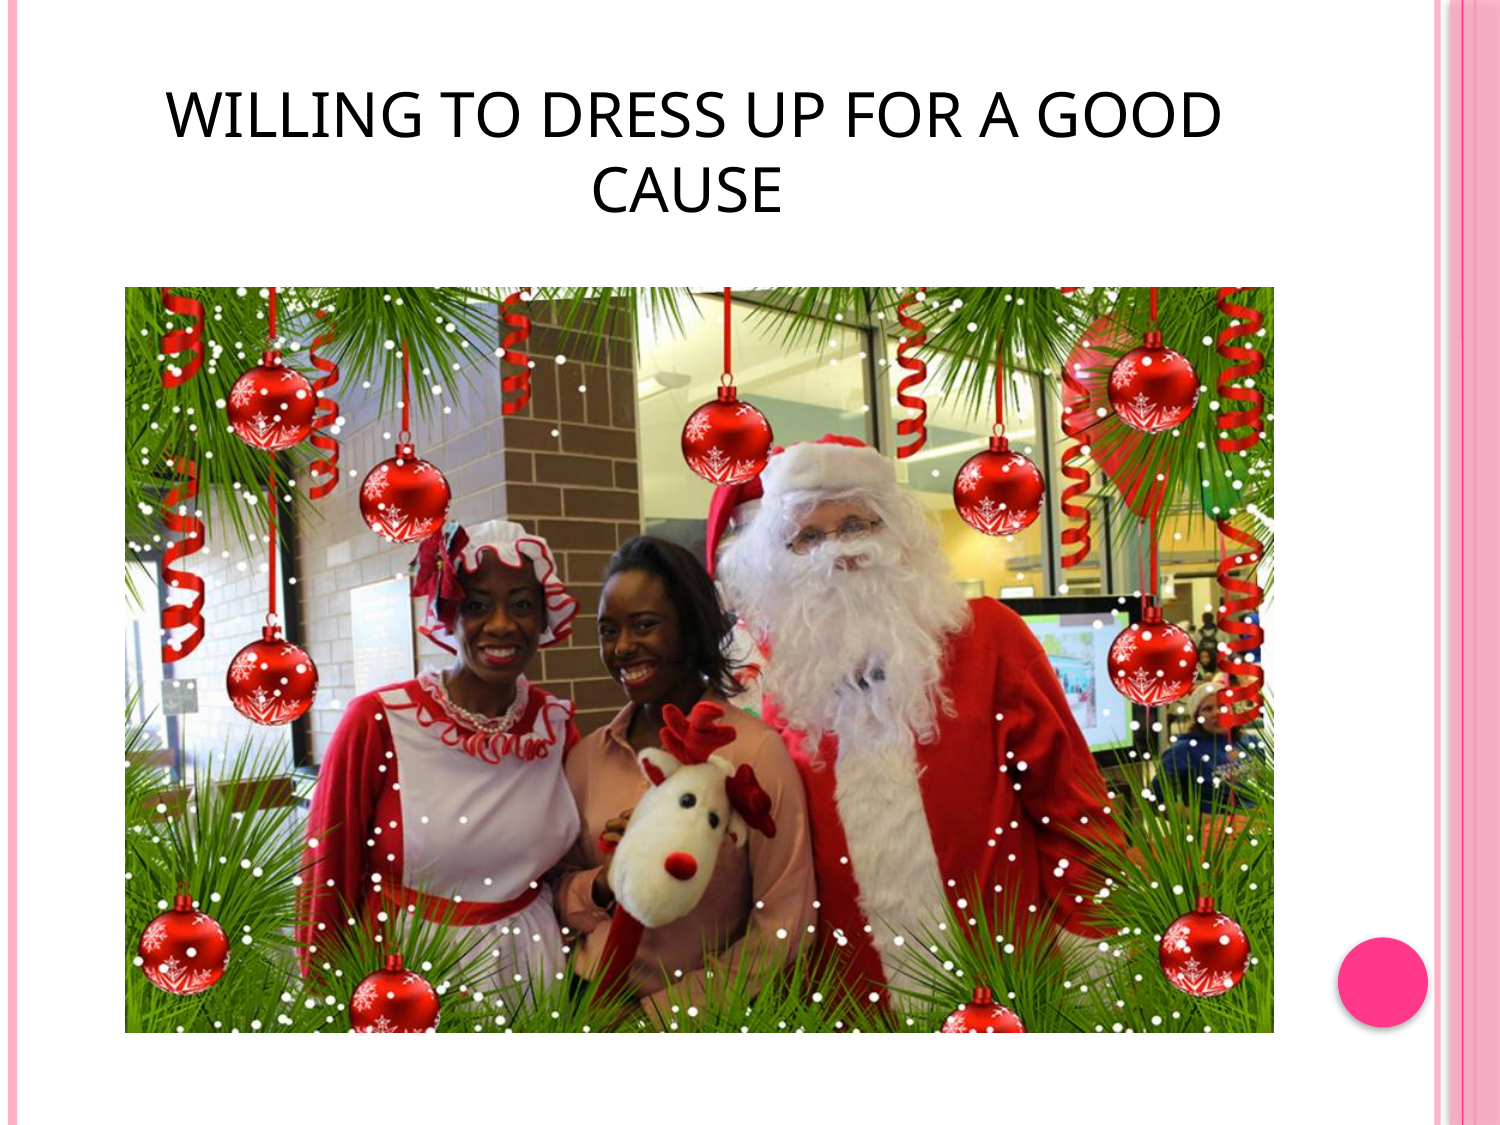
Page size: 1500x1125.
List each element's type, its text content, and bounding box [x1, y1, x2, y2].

title Willing to dress up for a good cause [75, 45, 1300, 233]
picture [124, 286, 1274, 1033]
